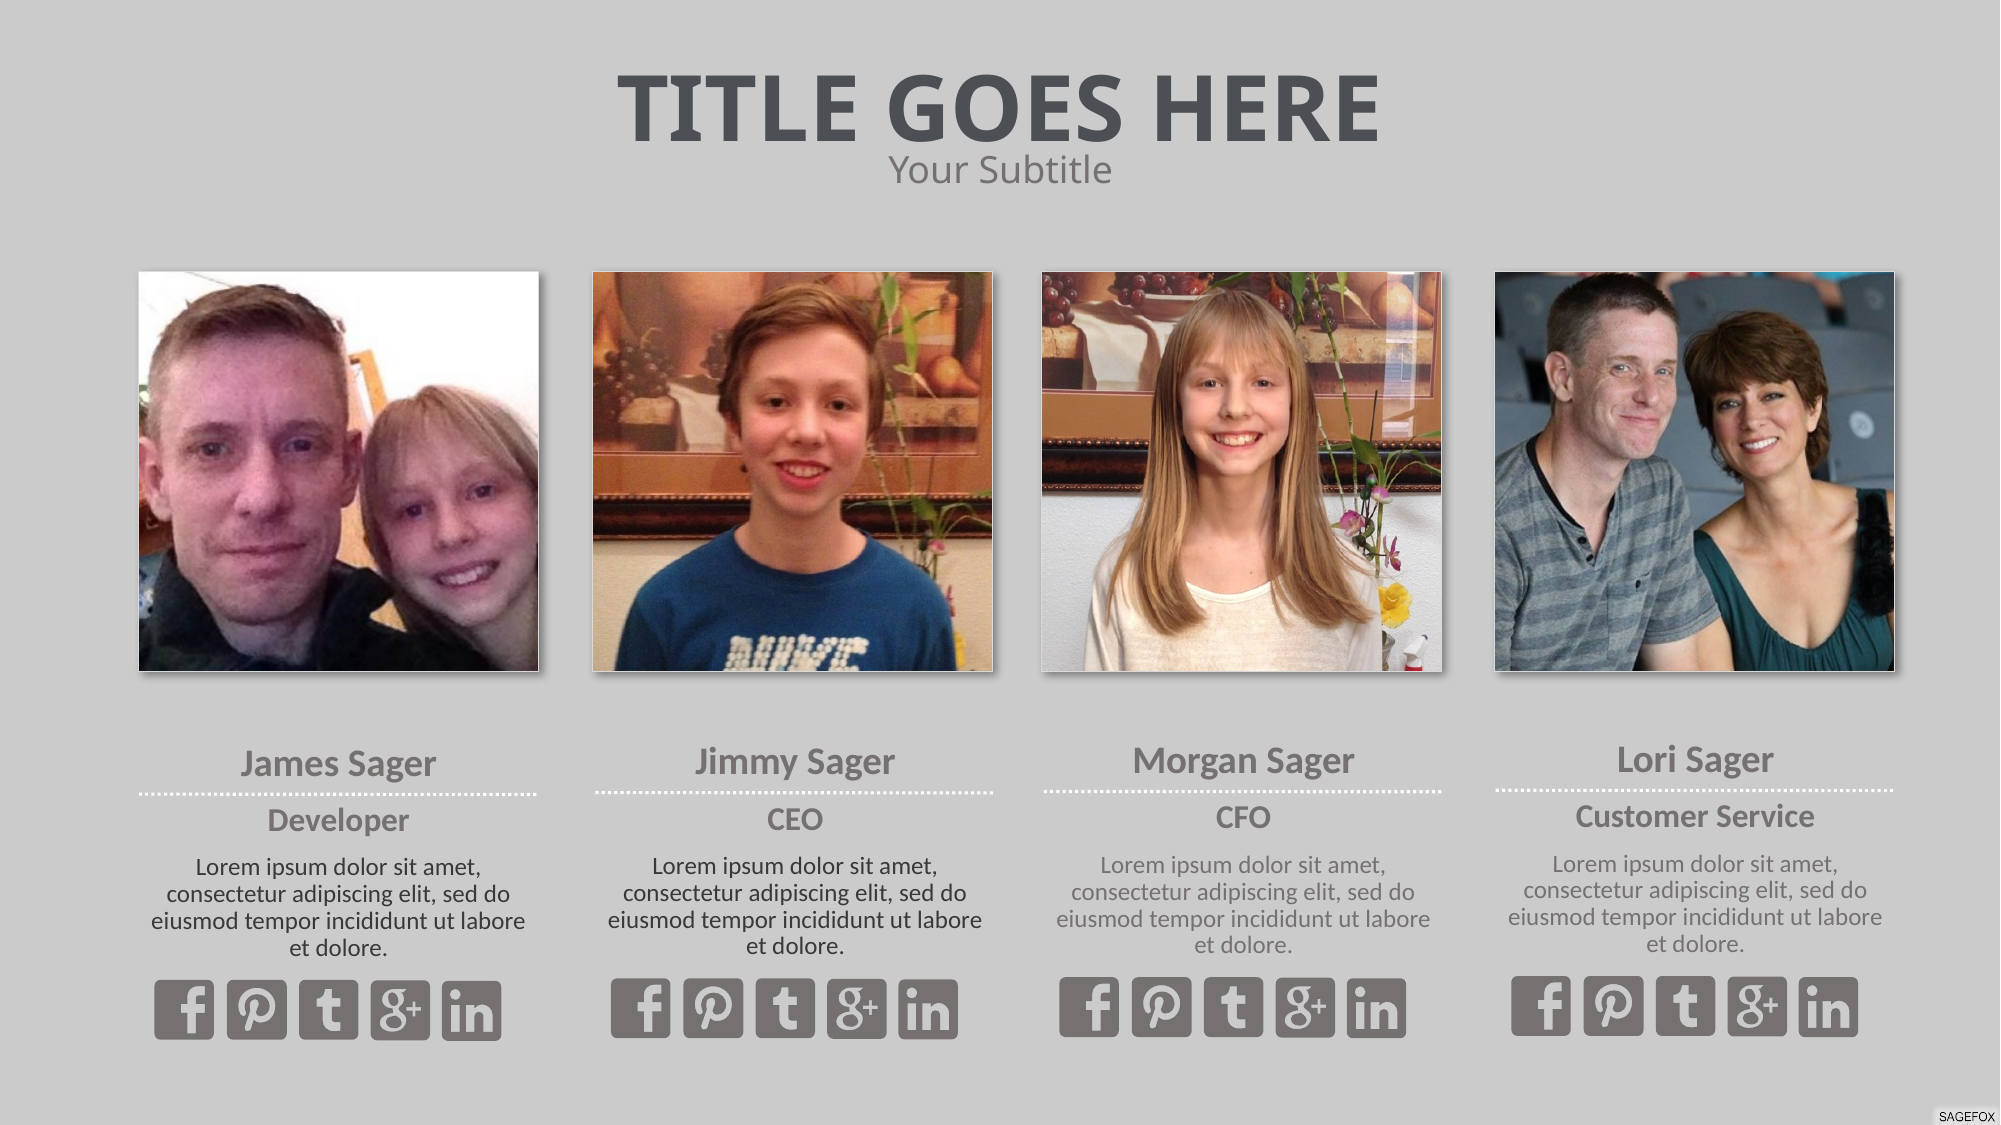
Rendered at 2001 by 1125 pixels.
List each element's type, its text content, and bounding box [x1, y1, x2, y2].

text_box [1494, 271, 1896, 673]
text_box [1040, 270, 1442, 672]
text_box CFO [1068, 797, 1419, 840]
text_box Lorem ipsum dolor sit amet, consectetur adipiscing elit, sed do eiusmod tempor incididunt ut labore et dolore. [595, 852, 996, 966]
text_box Lorem ipsum dolor sit amet, consectetur adipiscing elit, sed do eiusmod tempor incididunt ut labore et dolore. [138, 854, 539, 968]
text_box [1059, 977, 1407, 1039]
text_box Developer [163, 799, 514, 842]
text_box Lorem ipsum dolor sit amet, consectetur adipiscing elit, sed do eiusmod tempor incididunt ut labore et dolore. [1043, 851, 1444, 965]
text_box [1511, 976, 1859, 1038]
text_box Lori Sager [1520, 738, 1871, 781]
text_box [591, 270, 993, 672]
text_box Lorem ipsum dolor sit amet, consectetur adipiscing elit, sed do eiusmod tempor incididunt ut labore et dolore. [1495, 850, 1896, 964]
text_box CEO [620, 798, 971, 841]
picture [1936, 1111, 1997, 1125]
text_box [610, 978, 958, 1040]
text_box James Sager [163, 742, 514, 785]
text_box Jimmy Sager [620, 740, 971, 784]
text_box [138, 270, 540, 672]
text_box Morgan Sager [1068, 739, 1419, 782]
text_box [548, 42, 1452, 199]
text_box Customer Service [1520, 796, 1871, 839]
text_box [154, 979, 502, 1041]
